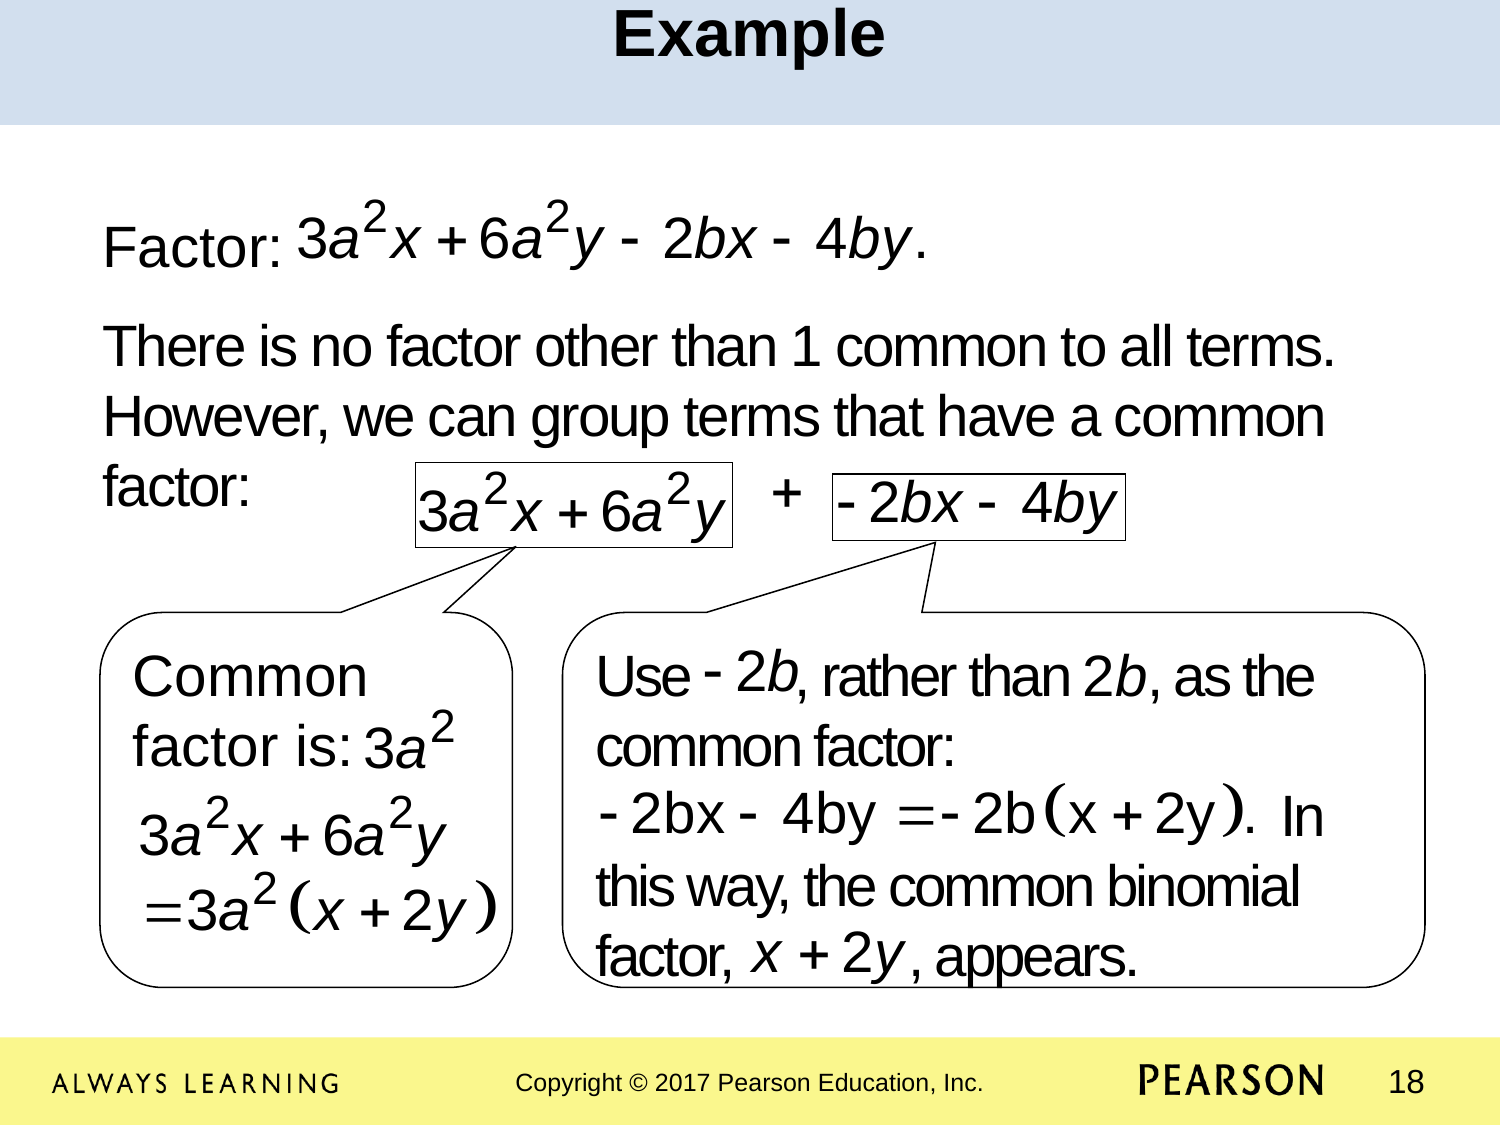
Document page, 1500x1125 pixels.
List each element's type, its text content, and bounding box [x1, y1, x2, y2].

text_box Use , rather than 2b, as the common factor: In this way, the common binomial factor, , appears. [562, 549, 1426, 988]
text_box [362, 699, 459, 776]
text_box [699, 643, 805, 699]
text_box Common factor is: [99, 556, 513, 988]
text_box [294, 189, 931, 276]
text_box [747, 924, 913, 990]
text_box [833, 474, 1126, 540]
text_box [766, 474, 807, 515]
picture [51, 1072, 338, 1094]
picture [1137, 1062, 1325, 1097]
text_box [595, 781, 1267, 857]
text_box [415, 462, 733, 549]
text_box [137, 787, 496, 955]
list Factor: There is no factor other than 1 common to all terms. However, we can group terms that have a common factor: [87, 187, 1440, 1000]
